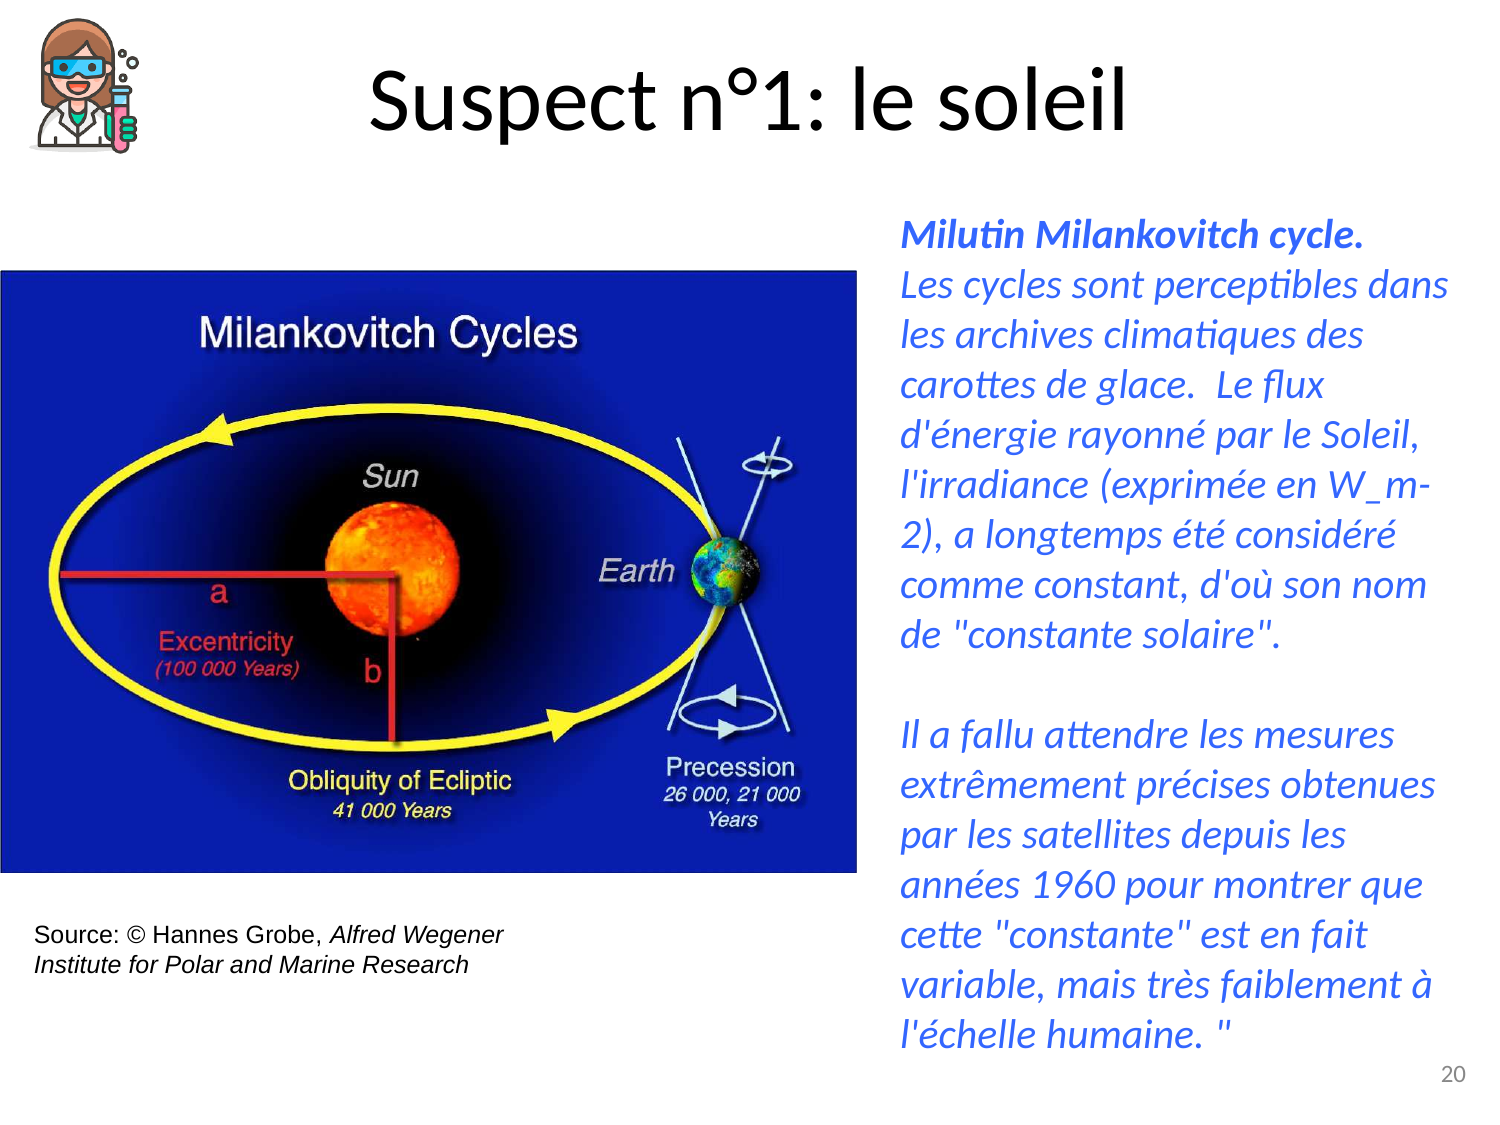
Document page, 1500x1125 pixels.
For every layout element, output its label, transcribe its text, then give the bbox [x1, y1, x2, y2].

text_box Milutin Milankovitch cycle. Les cycles sont perceptibles dans les archives climatiques des carottes de glace. Le flux d'énergie rayonné par le Soleil, l'irradiance (exprimée en W_m-2), a longtemps été considéré comme constant, d'où son nom de "constante solaire". Il a fallu attendre les mesures extrêmement précises obtenues par les satellites depuis les années 1960 pour montrer que cette "constante" est en fait variable, mais très faiblement à l'échelle humaine. " [885, 199, 1482, 1065]
slide_number 19 [1102, 1065, 1482, 1103]
title Suspect n°1: le soleil [18, 0, 1482, 188]
picture [0, 270, 857, 874]
text_box Source: © Hannes Grobe, Alfred Wegener Institute for Polar and Marine Research [18, 911, 598, 986]
picture [0, 0, 155, 155]
